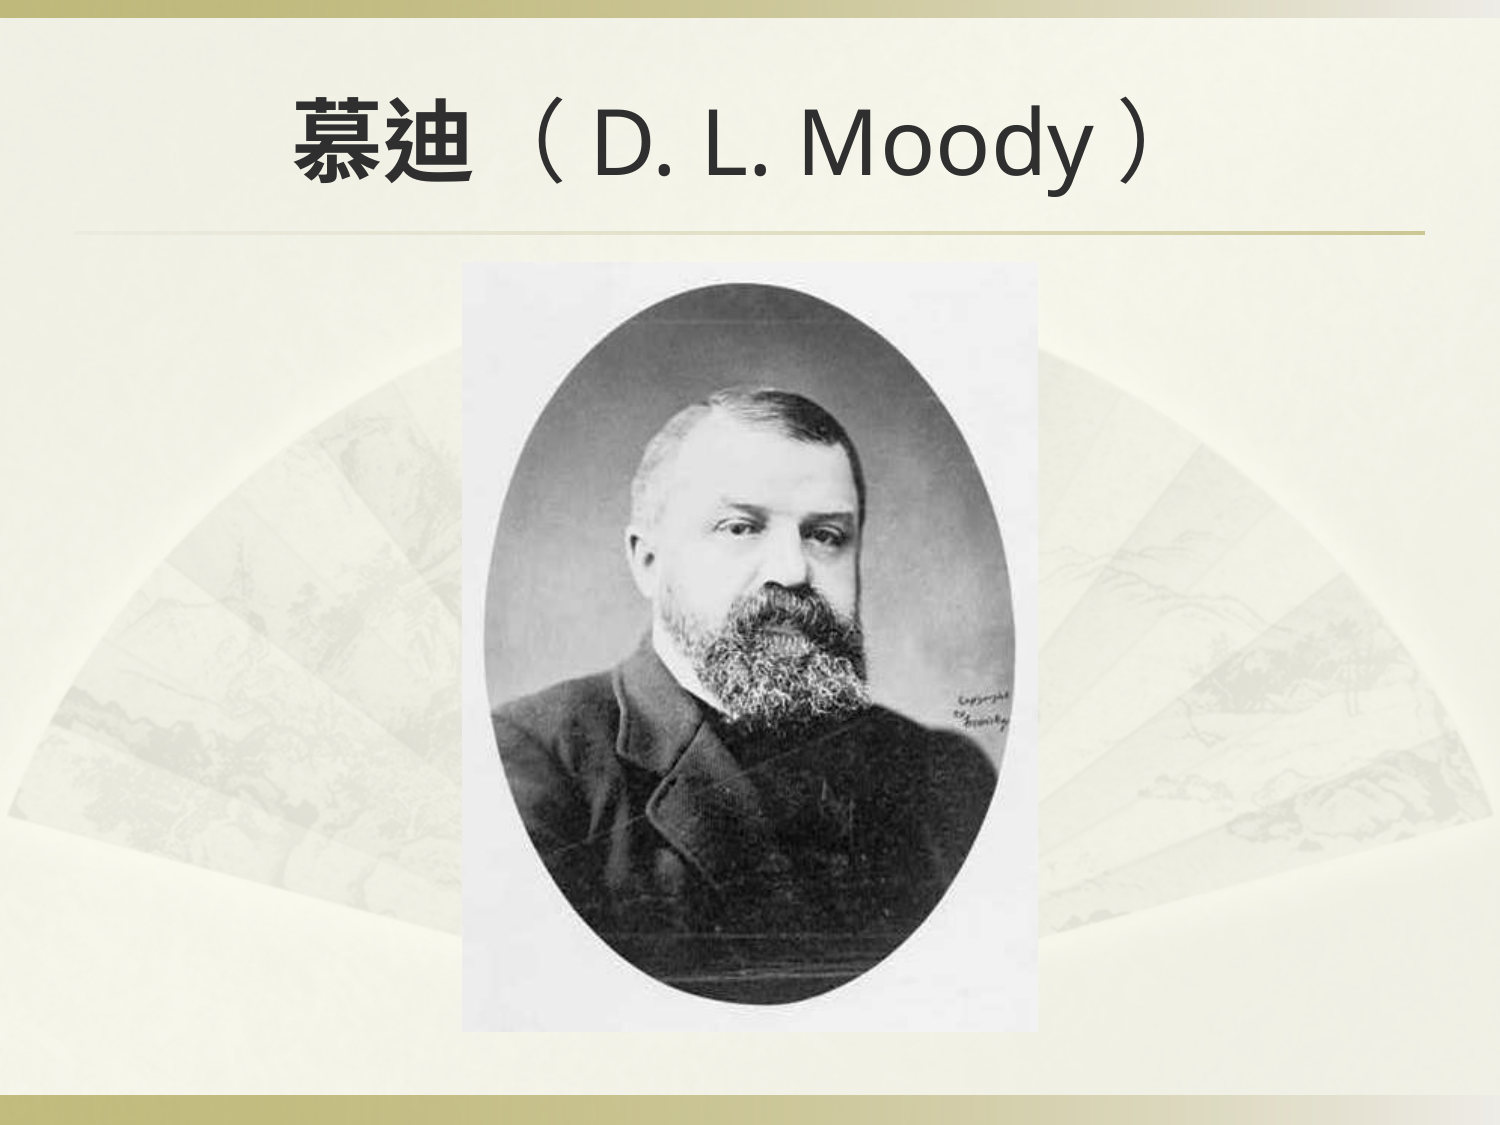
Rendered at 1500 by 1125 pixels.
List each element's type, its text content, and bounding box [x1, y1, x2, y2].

title 慕迪（D. L. Moody） [75, 45, 1425, 233]
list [461, 261, 1039, 1032]
